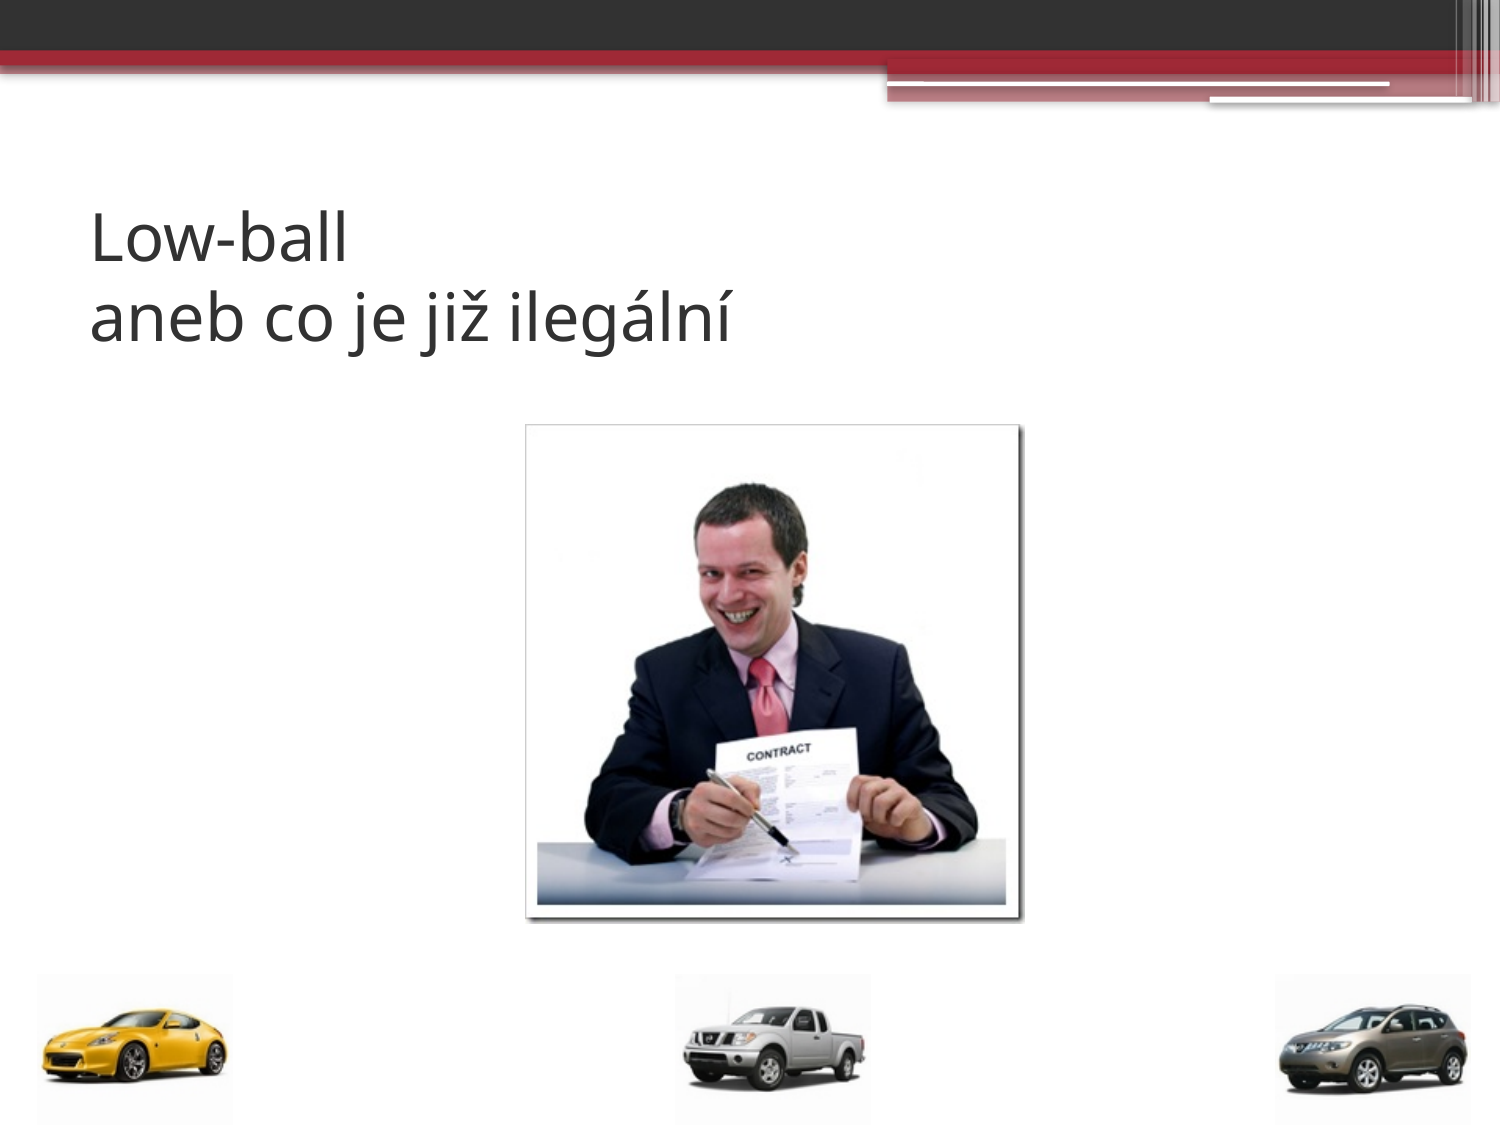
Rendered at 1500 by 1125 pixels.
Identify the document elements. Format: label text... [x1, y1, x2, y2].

picture [524, 424, 1026, 924]
title Low-ball aneb co je již ilegální [75, 187, 1425, 363]
picture [674, 974, 871, 1125]
picture [1274, 974, 1471, 1125]
picture [37, 974, 234, 1125]
